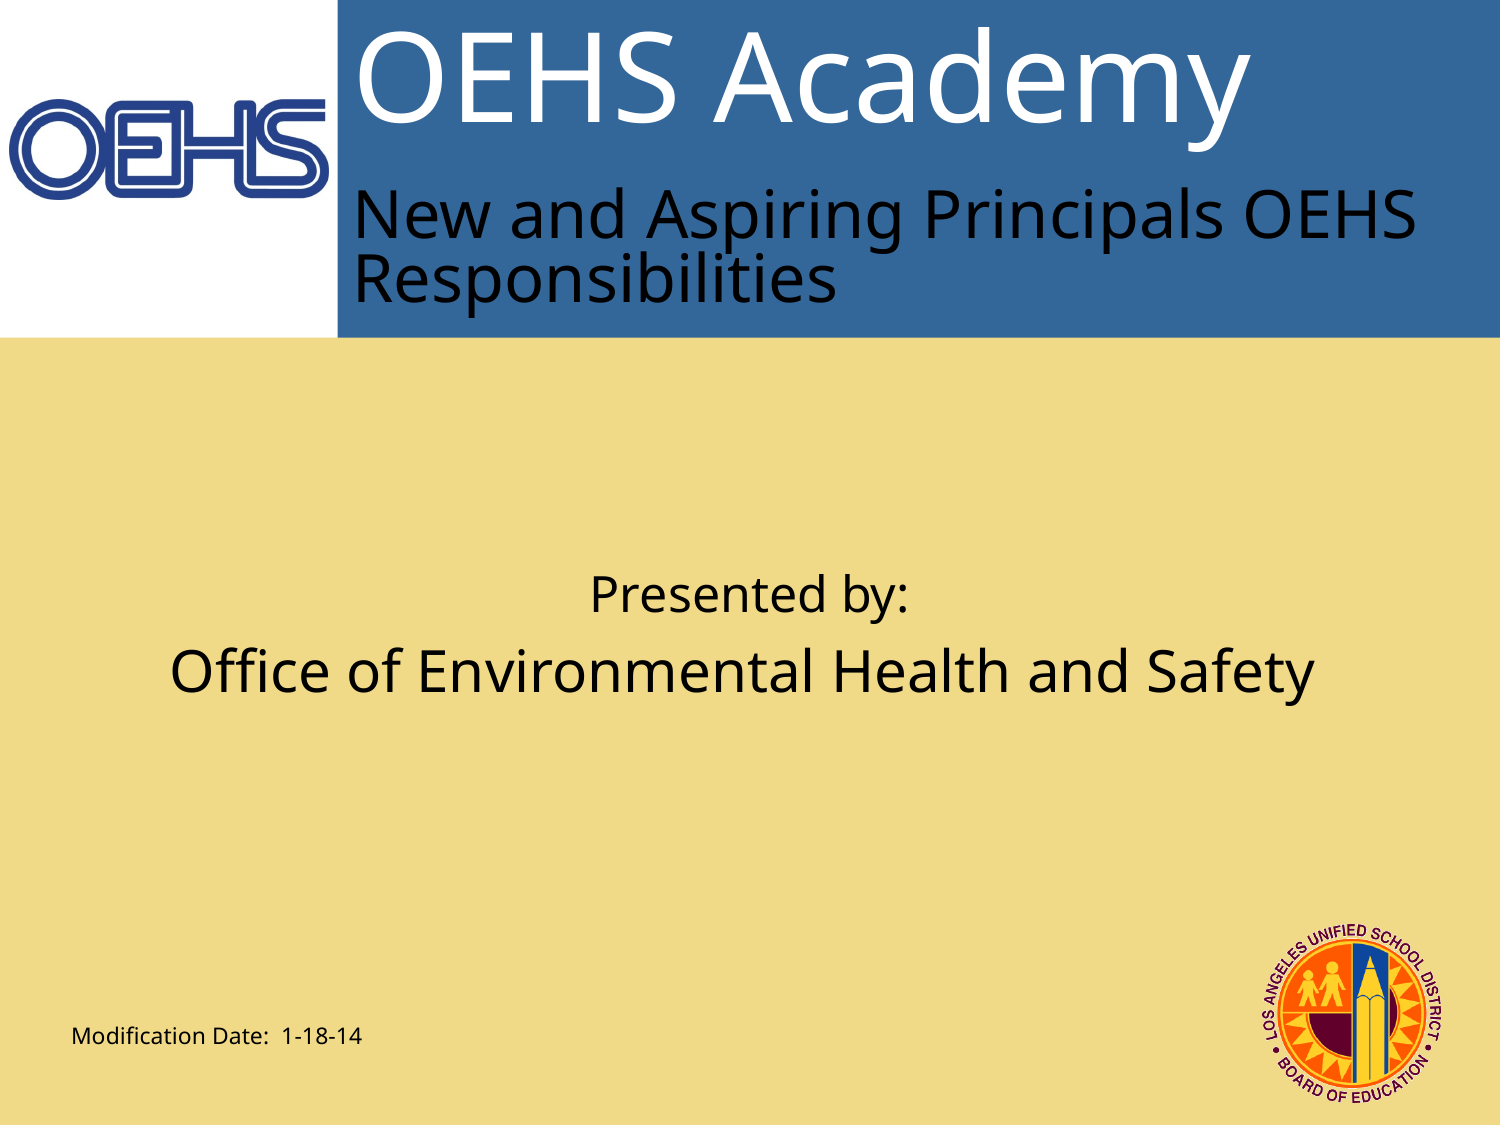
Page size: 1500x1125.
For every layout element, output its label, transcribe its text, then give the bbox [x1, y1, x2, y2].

picture [1262, 924, 1442, 1104]
title OEHS Academy New and Aspiring Principals OEHS Responsibilities [337, 0, 1500, 337]
picture [9, 99, 330, 201]
list Presented by: Office of Environmental Health and Safety Modification Date: 1-18-14 [0, 337, 1500, 1125]
